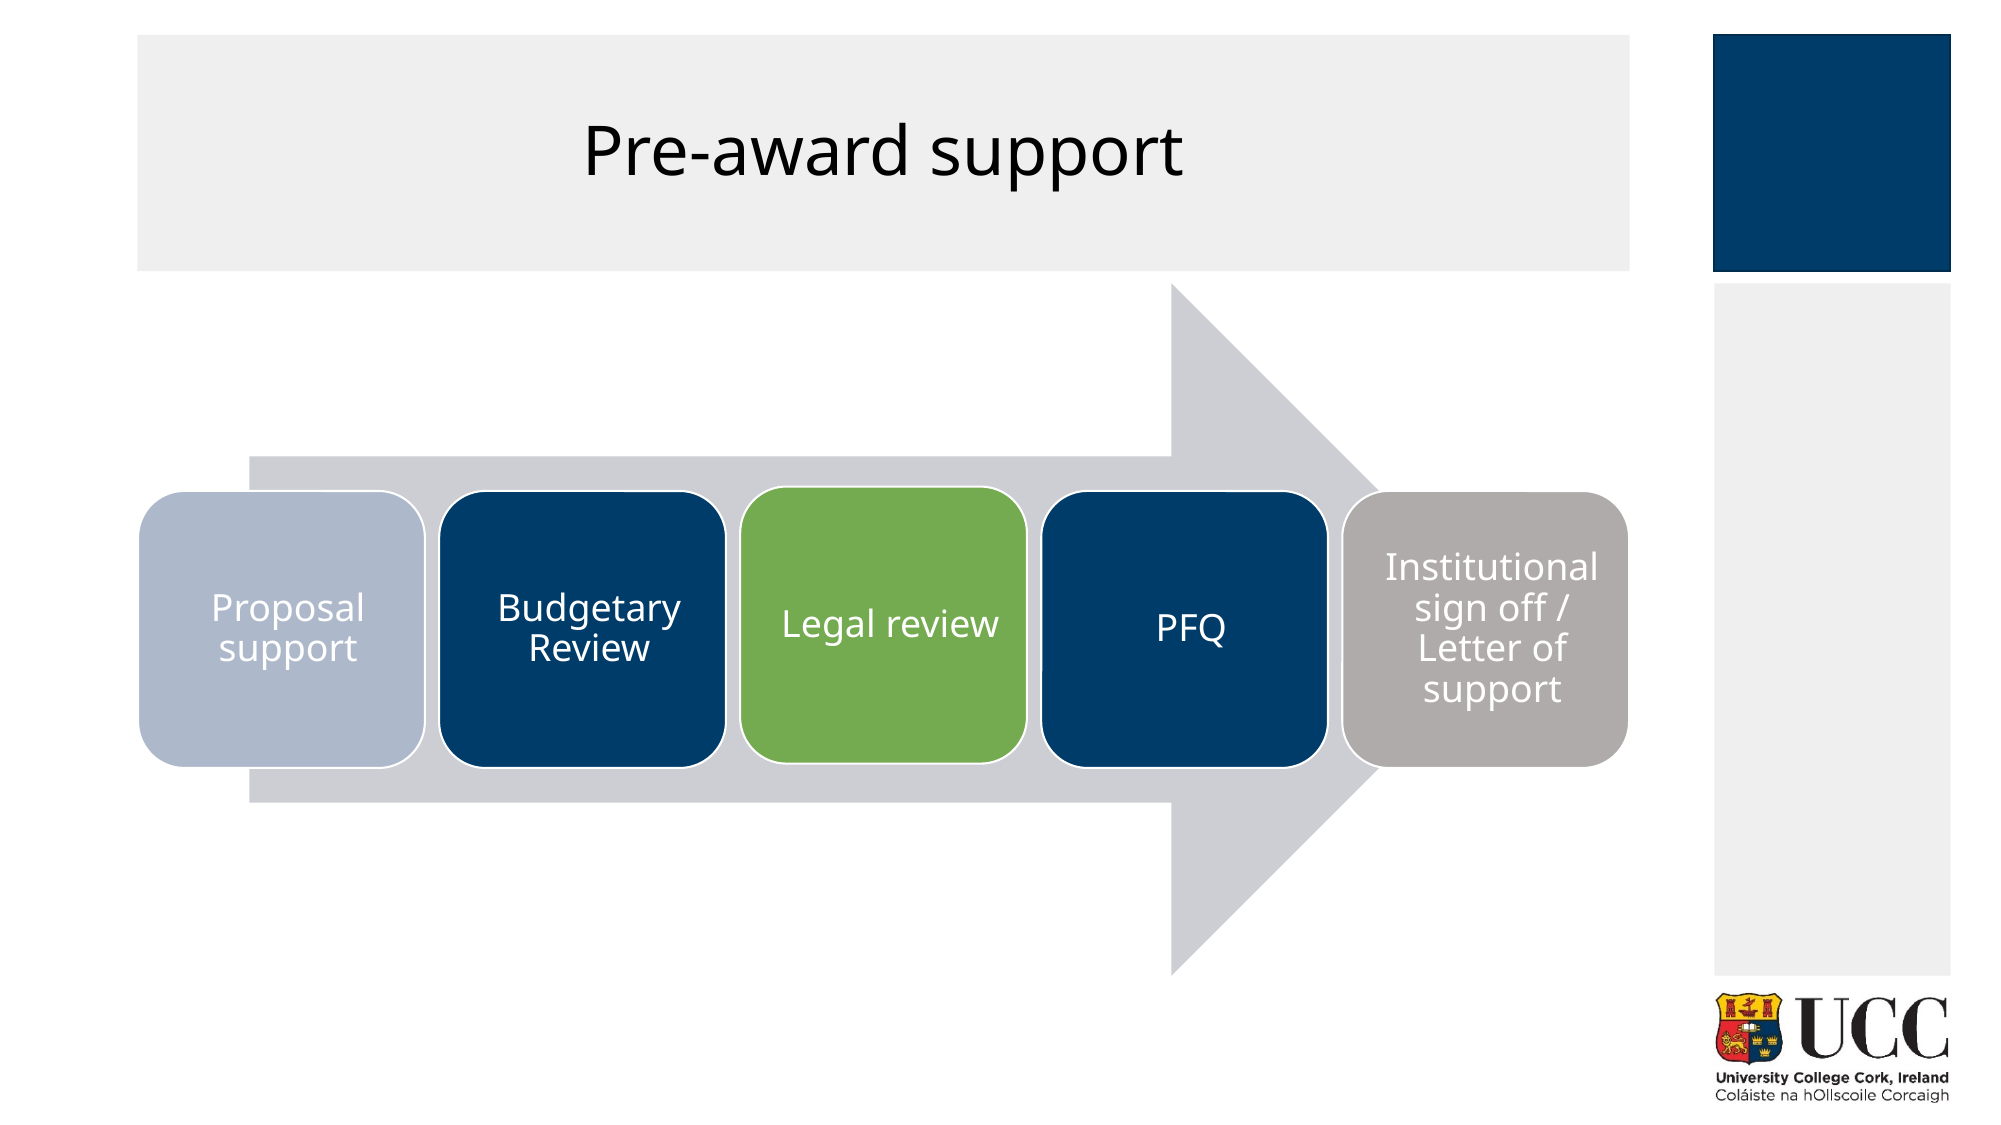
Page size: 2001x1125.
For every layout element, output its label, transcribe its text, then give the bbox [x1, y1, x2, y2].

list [137, 283, 1630, 976]
picture [1713, 991, 1951, 1103]
title Pre-award support [137, 34, 1630, 272]
